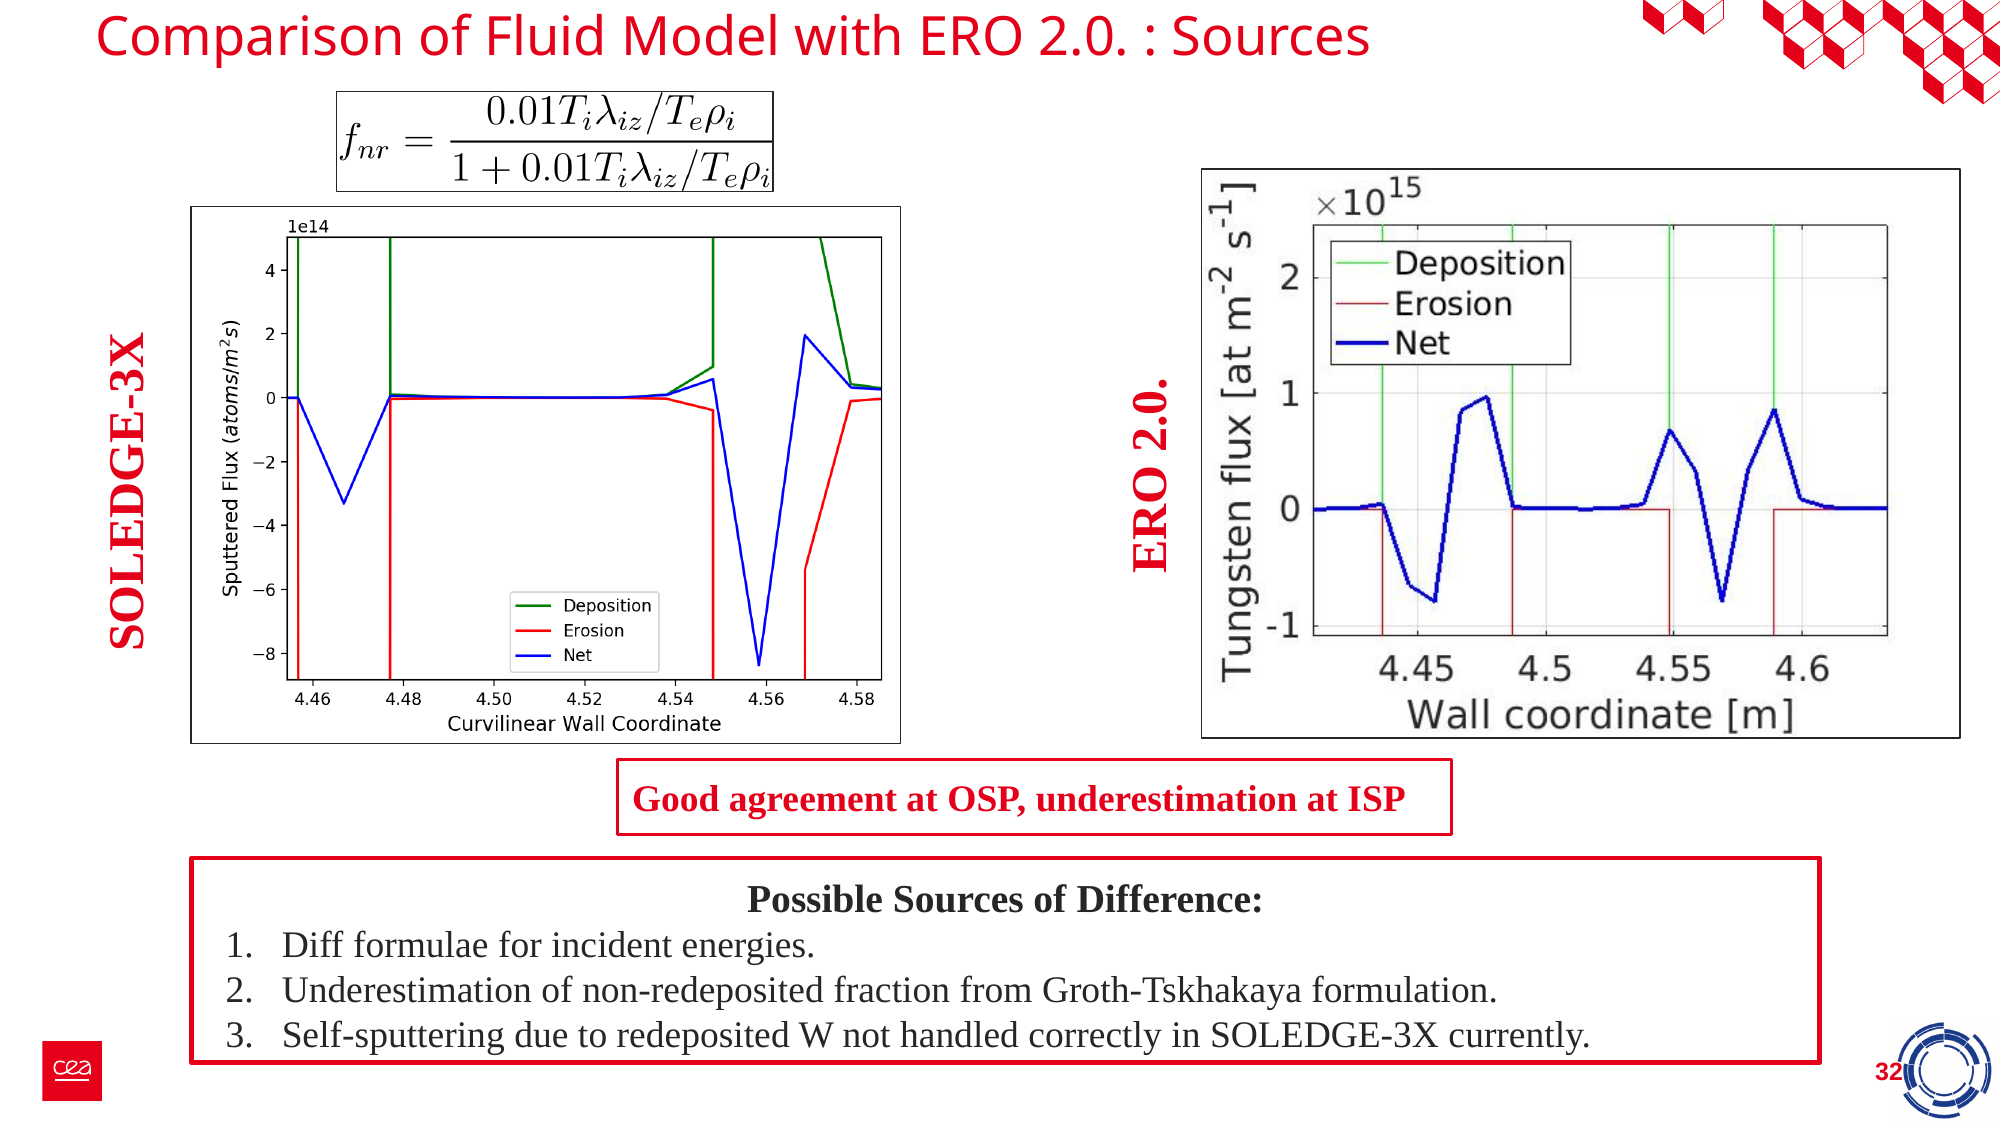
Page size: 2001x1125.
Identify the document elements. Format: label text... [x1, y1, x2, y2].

text_box SOLEDGE-3X [78, 248, 169, 667]
text_box Good agreement at OSP, underestimation at ISP [617, 759, 1452, 835]
picture [1202, 169, 1960, 738]
title Comparison of Fluid Model with ERO 2.0. : Sources [95, 1, 1855, 100]
text_box Possible Sources of Difference: Diff formulae for incident energies. Underestimation of non-redeposited fraction from Groth-Tskhakaya formulation. Self-sputtering due to redeposited W not handled correctly in SOLEDGE-3X currently. [191, 857, 1820, 1063]
picture [337, 92, 773, 191]
text_box ERO 2.0. [1101, 321, 1192, 589]
slide_number 32 [1804, 1040, 1892, 1101]
picture [1892, 1017, 1998, 1123]
picture [191, 207, 900, 743]
